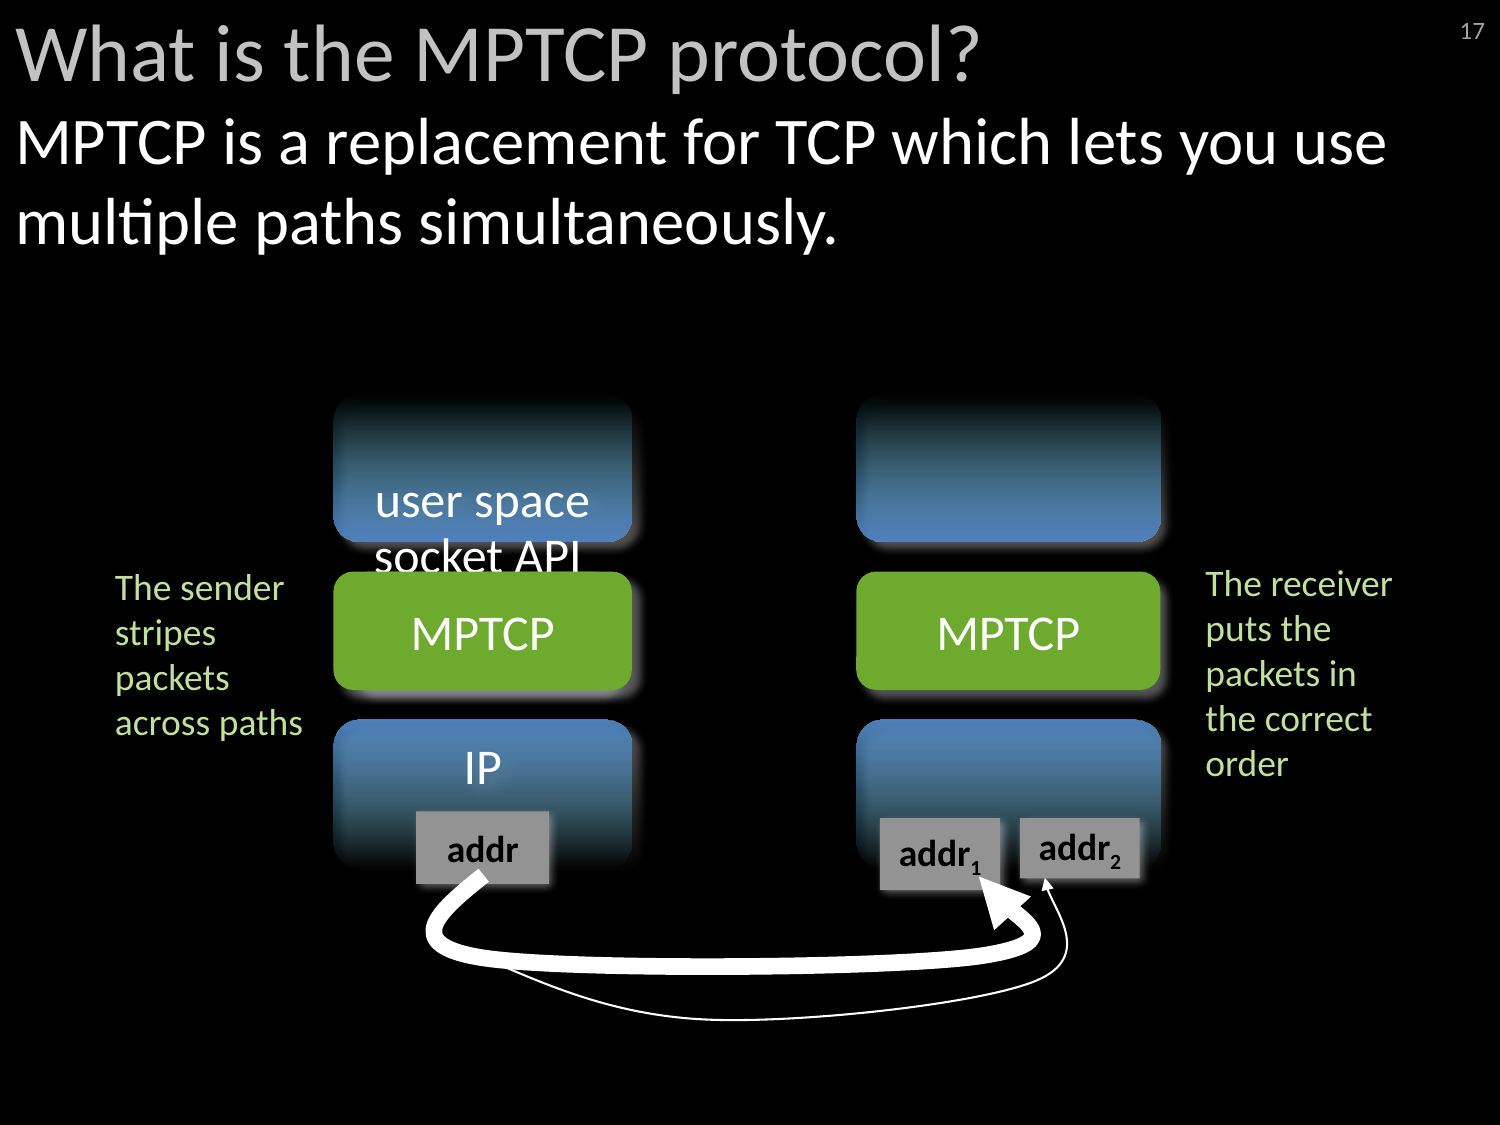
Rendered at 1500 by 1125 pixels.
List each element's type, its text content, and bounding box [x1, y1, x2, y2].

text_box MPTCP [333, 569, 634, 692]
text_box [551, 810, 558, 860]
slide_number 17 [1376, 0, 1500, 60]
text_box The receiver puts the packets in the correct order [1190, 551, 1424, 792]
text_box The sender stripes packets across paths [100, 555, 333, 750]
text_box addr [414, 809, 551, 860]
text_box socket API [335, 515, 621, 578]
title What is the MPTCP protocol? MPTCP is a replacement for TCP which lets you use multiple paths simultaneously. [0, 0, 1500, 268]
text_box user space [331, 391, 634, 541]
text_box IP [331, 717, 634, 870]
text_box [397, 861, 1093, 1024]
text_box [856, 393, 1161, 868]
text_box addr2 [1097, 876, 1142, 880]
